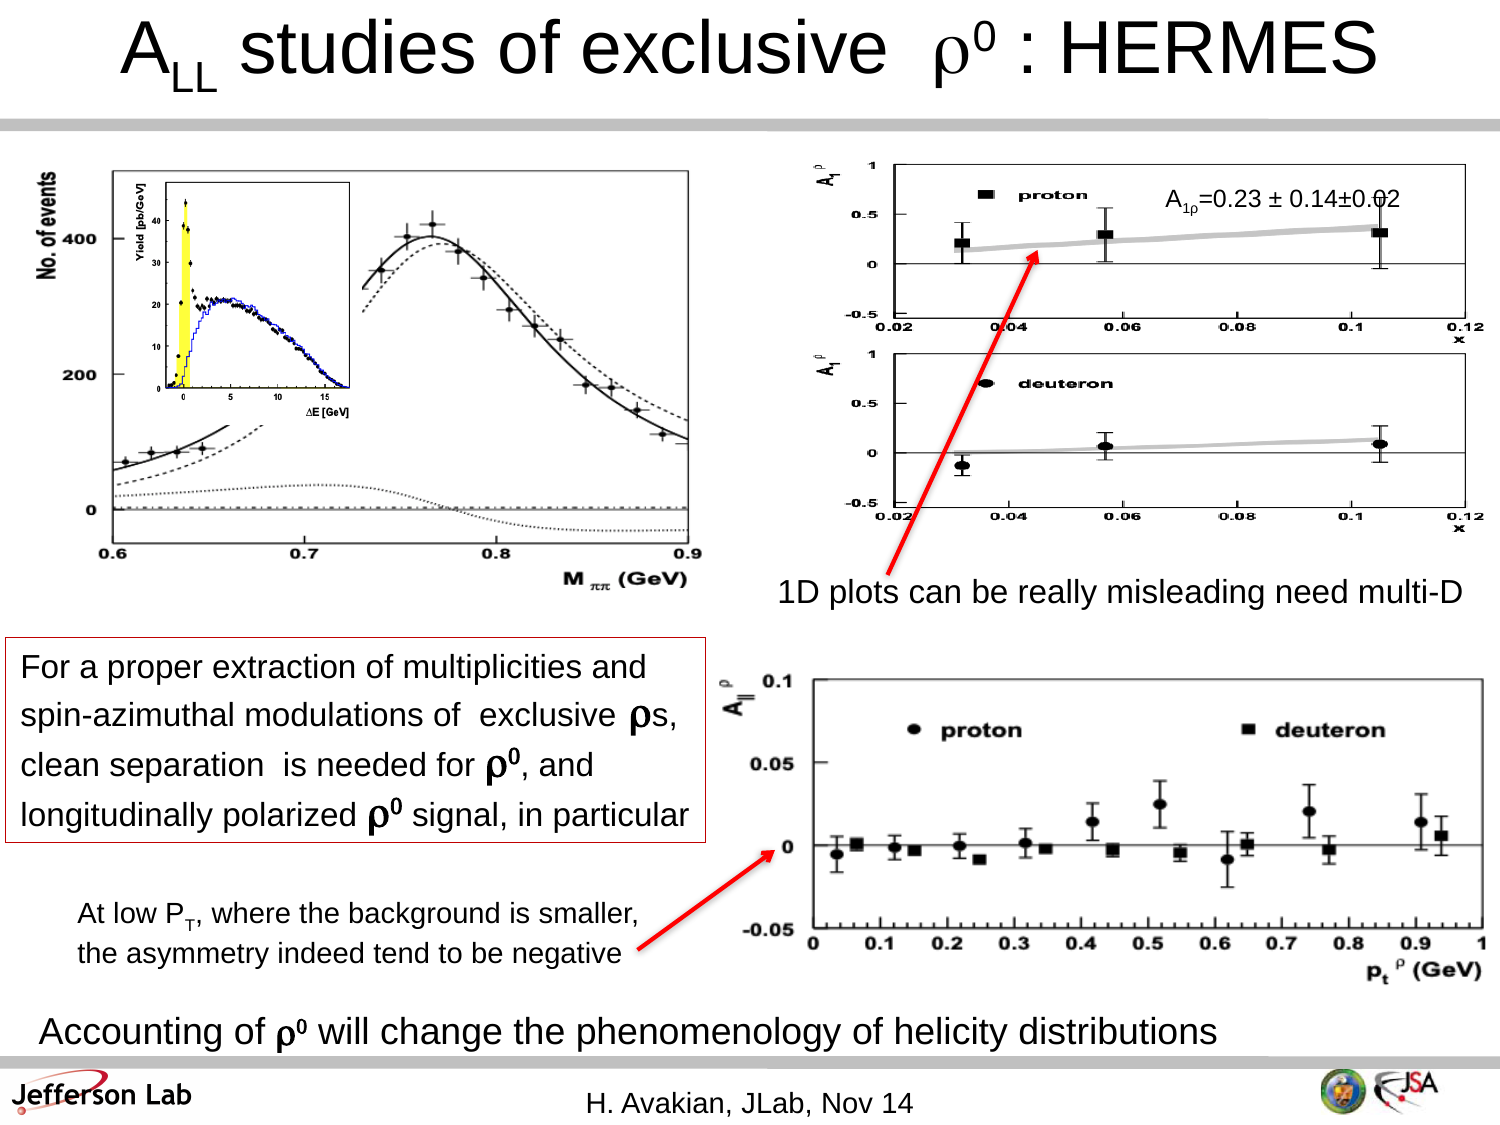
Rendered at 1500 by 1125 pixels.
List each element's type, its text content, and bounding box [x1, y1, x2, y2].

text_box Accounting of r0 will change the phenomenology of helicity distributions [23, 999, 1244, 1060]
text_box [887, 249, 1038, 576]
text_box 1D plots can be really misleading need multi-D [762, 562, 1500, 618]
footer H. Avakian, JLab, Nov 14 [512, 1076, 988, 1118]
picture [708, 662, 1497, 989]
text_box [637, 849, 776, 951]
text_box For a proper extraction of multiplicities and spin-azimuthal modulations of exclusive rs, clean separation is needed for r0, and longitudinally polarized r0 signal, in particular [5, 637, 706, 843]
title ALL studies of exclusive r0 : HERMES [0, 3, 1500, 97]
text_box At low PT, where the background is smaller, the asymmetry indeed tend to be negative [62, 887, 674, 977]
picture [13, 157, 711, 601]
picture [787, 149, 1490, 538]
picture [0, 1069, 200, 1125]
